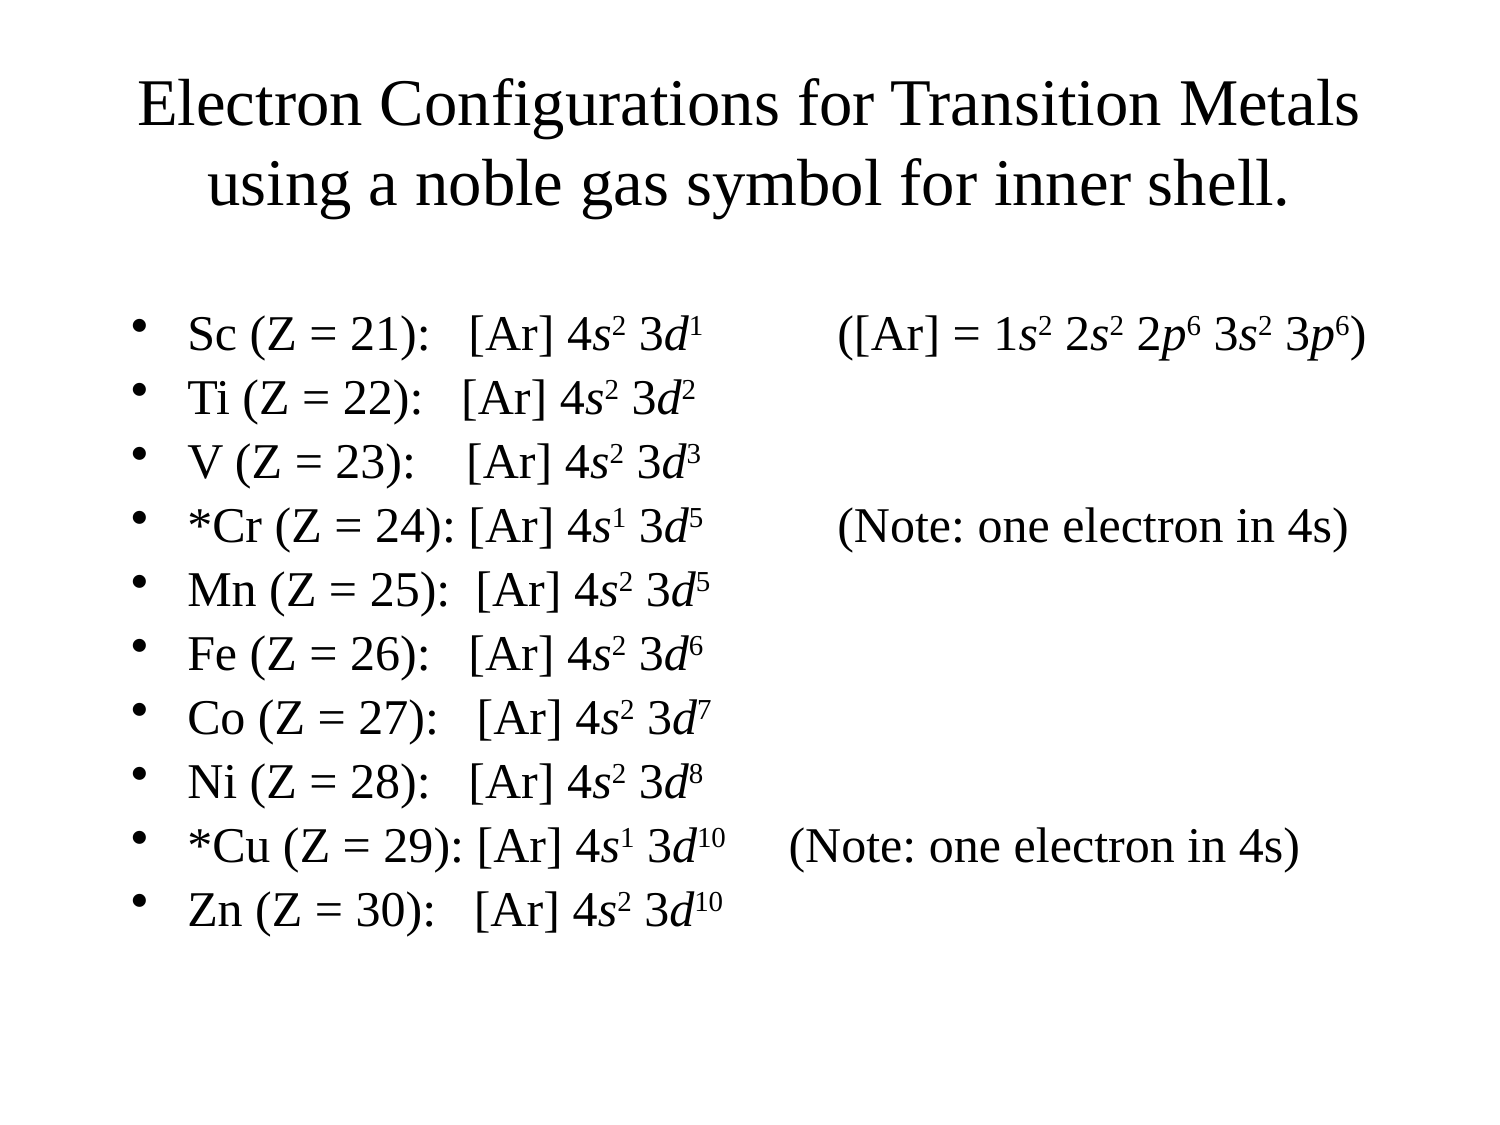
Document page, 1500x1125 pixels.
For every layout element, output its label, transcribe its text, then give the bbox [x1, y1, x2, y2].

list Sc (Z = 21): [Ar] 4s2 3d1 ([Ar] = 1s2 2s2 2p6 3s2 3p6) Ti (Z = 22): [Ar] 4s2 3d2 V (Z = 23): [Ar] 4s2 3d3 *Cr (Z = 24): [Ar] 4s1 3d5 (Note: one electron in 4s) Mn (Z = 25): [Ar] 4s2 3d5 Fe (Z = 26): [Ar] 4s2 3d6 Co (Z = 27): [Ar] 4s2 3d7 Ni (Z = 28): [Ar] 4s2 3d8 *Cu (Z = 29): [Ar] 4s1 3d10 (Note: one electron in 4s) Zn (Z = 30): [Ar] 4s2 3d10 [116, 299, 1384, 1005]
title Electron Configurations for Transition Metals using a noble gas symbol for inner shell. [75, 45, 1425, 233]
